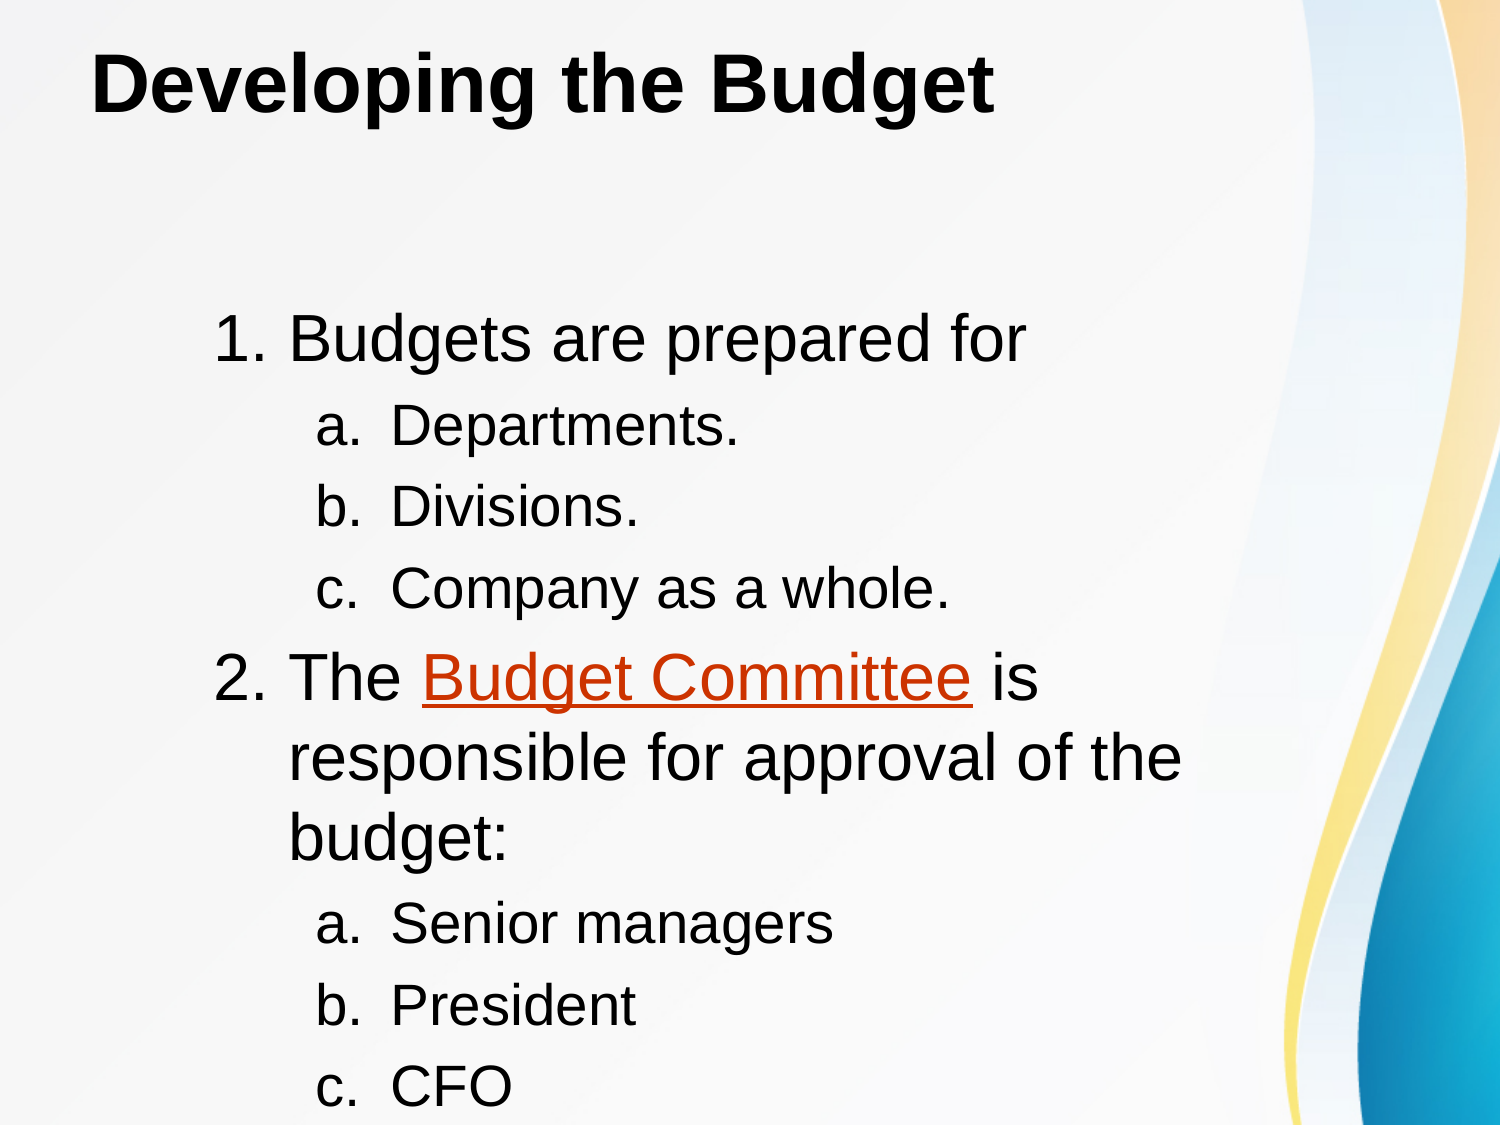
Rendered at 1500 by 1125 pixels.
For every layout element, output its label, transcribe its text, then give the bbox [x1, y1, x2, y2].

picture [0, 0, 1500, 1125]
title Developing the Budget [74, 30, 1426, 127]
text_box [199, 662, 1376, 1050]
list Budgets are prepared for Departments. Divisions. Company as a whole. The Budget Committee is responsible for approval of the budget: Senior managers President CFO Various vice-presidents Controller. [198, 287, 1375, 1051]
